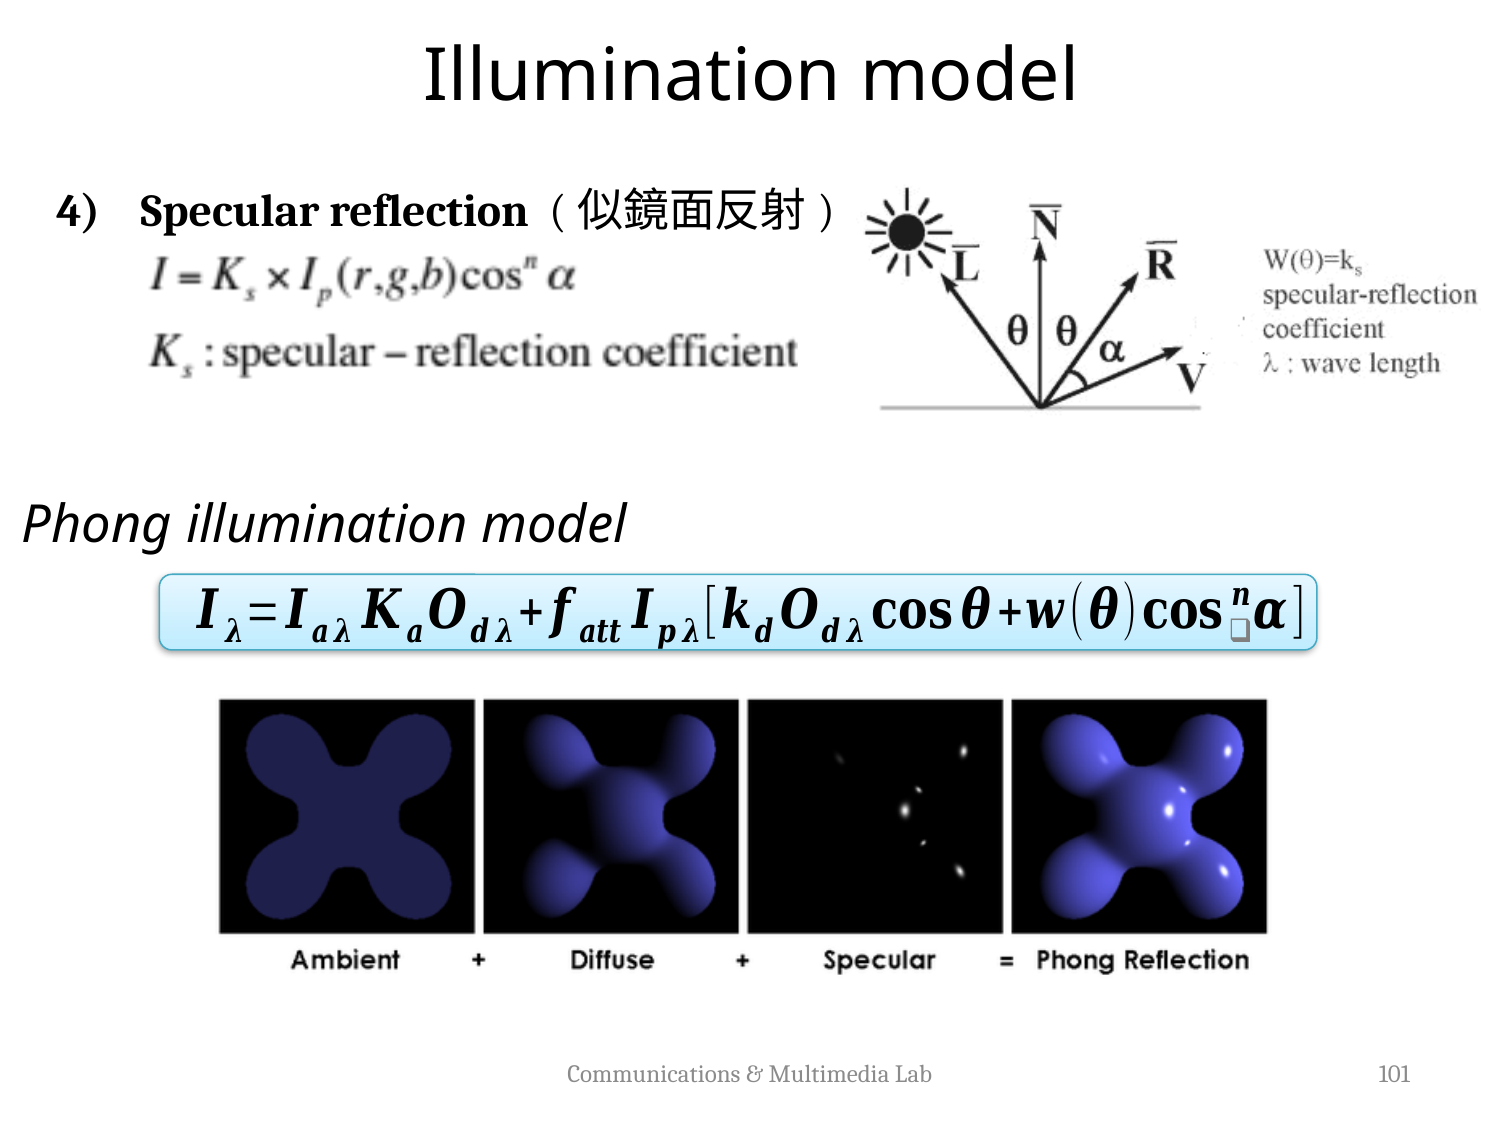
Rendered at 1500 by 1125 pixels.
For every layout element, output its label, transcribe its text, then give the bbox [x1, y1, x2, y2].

footer Communications & Multimedia Lab [512, 1042, 988, 1103]
picture [211, 692, 1275, 988]
text_box Illumination model [76, 19, 1427, 124]
picture [143, 243, 799, 380]
picture [856, 172, 1481, 430]
text_box Phong illumination model [0, 456, 650, 586]
slide_number 101 [1074, 1042, 1425, 1103]
list Specular reflection (似鏡面反射) [41, 172, 1392, 810]
